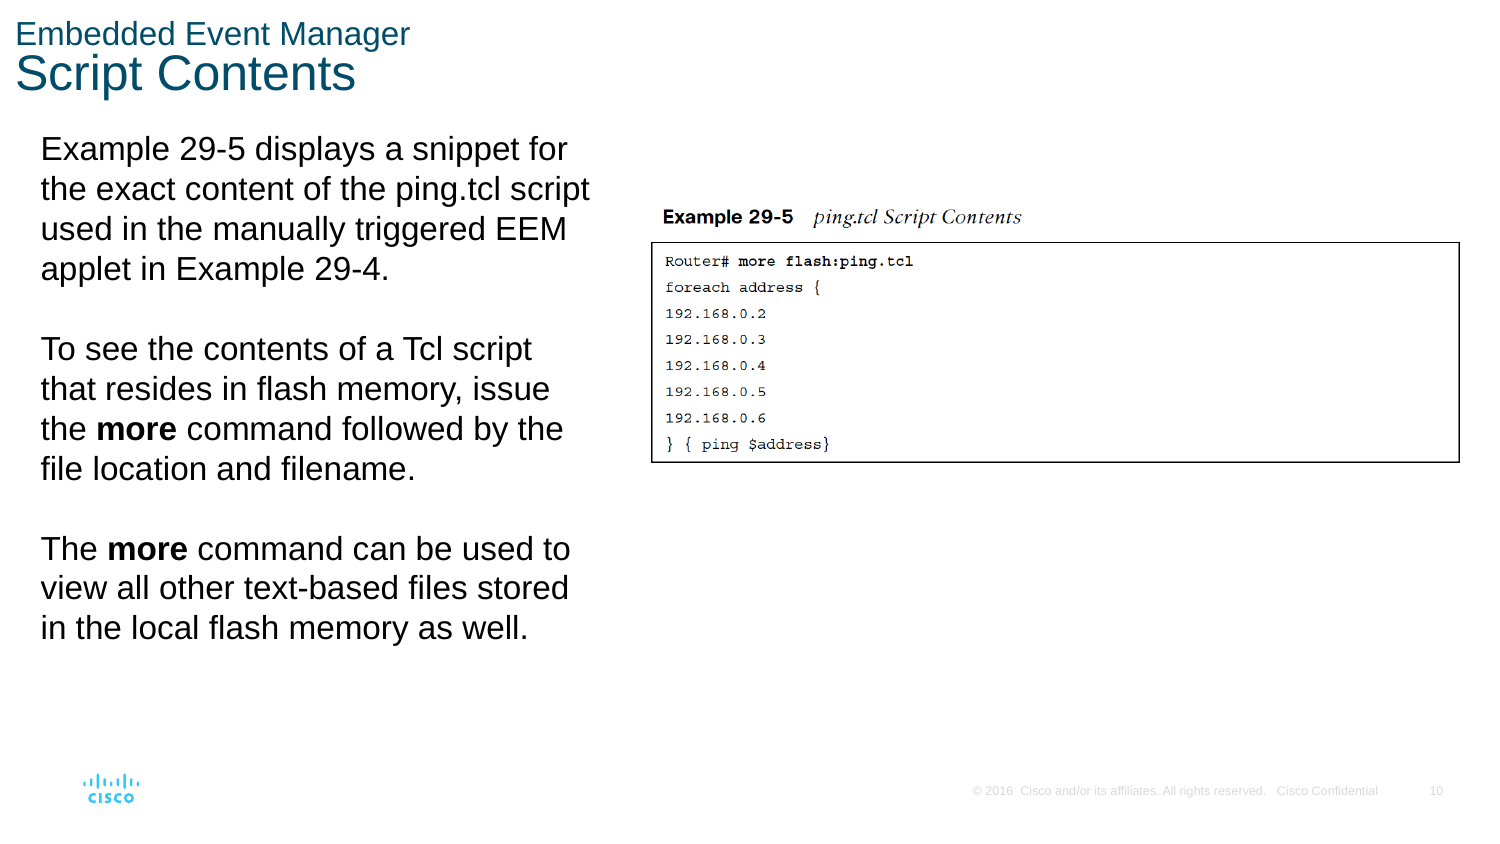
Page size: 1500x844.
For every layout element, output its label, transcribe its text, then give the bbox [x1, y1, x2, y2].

text_box Example 29-5 displays a snippet for the exact content of the ping.tcl script used in the manually triggered EEM applet in Example 29-4. To see the contents of a Tcl script that resides in flash memory, issue the more command followed by the file location and filename. The more command can be used to view all other text-based files stored in the local flash memory as well. [25, 120, 607, 694]
picture [642, 201, 1475, 477]
title Embedded Event Manager Script Contents [0, 0, 1369, 121]
